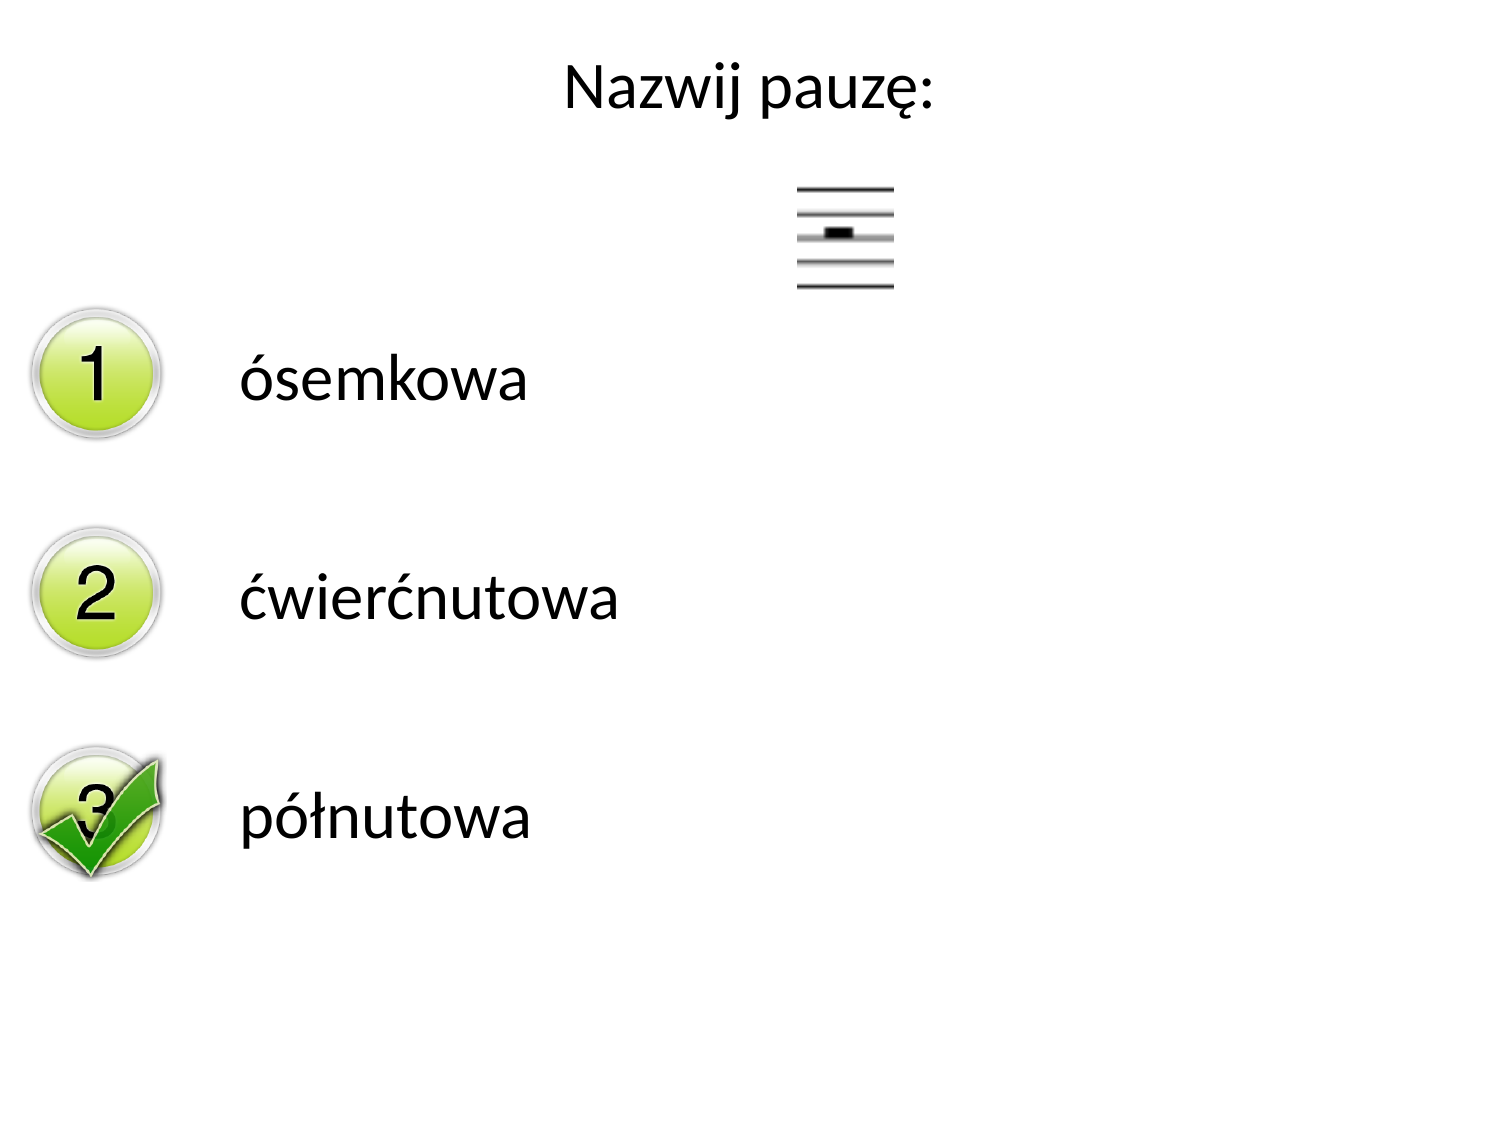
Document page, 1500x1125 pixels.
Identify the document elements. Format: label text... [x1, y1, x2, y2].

picture [25, 740, 167, 882]
picture [25, 522, 167, 664]
list półnutowa [225, 711, 1437, 912]
list ósemkowa [225, 274, 1437, 474]
picture [25, 303, 167, 445]
list Nazwij pauzę: [25, 19, 1475, 144]
picture [796, 157, 894, 305]
list ćwierćnutowa [225, 493, 1437, 693]
